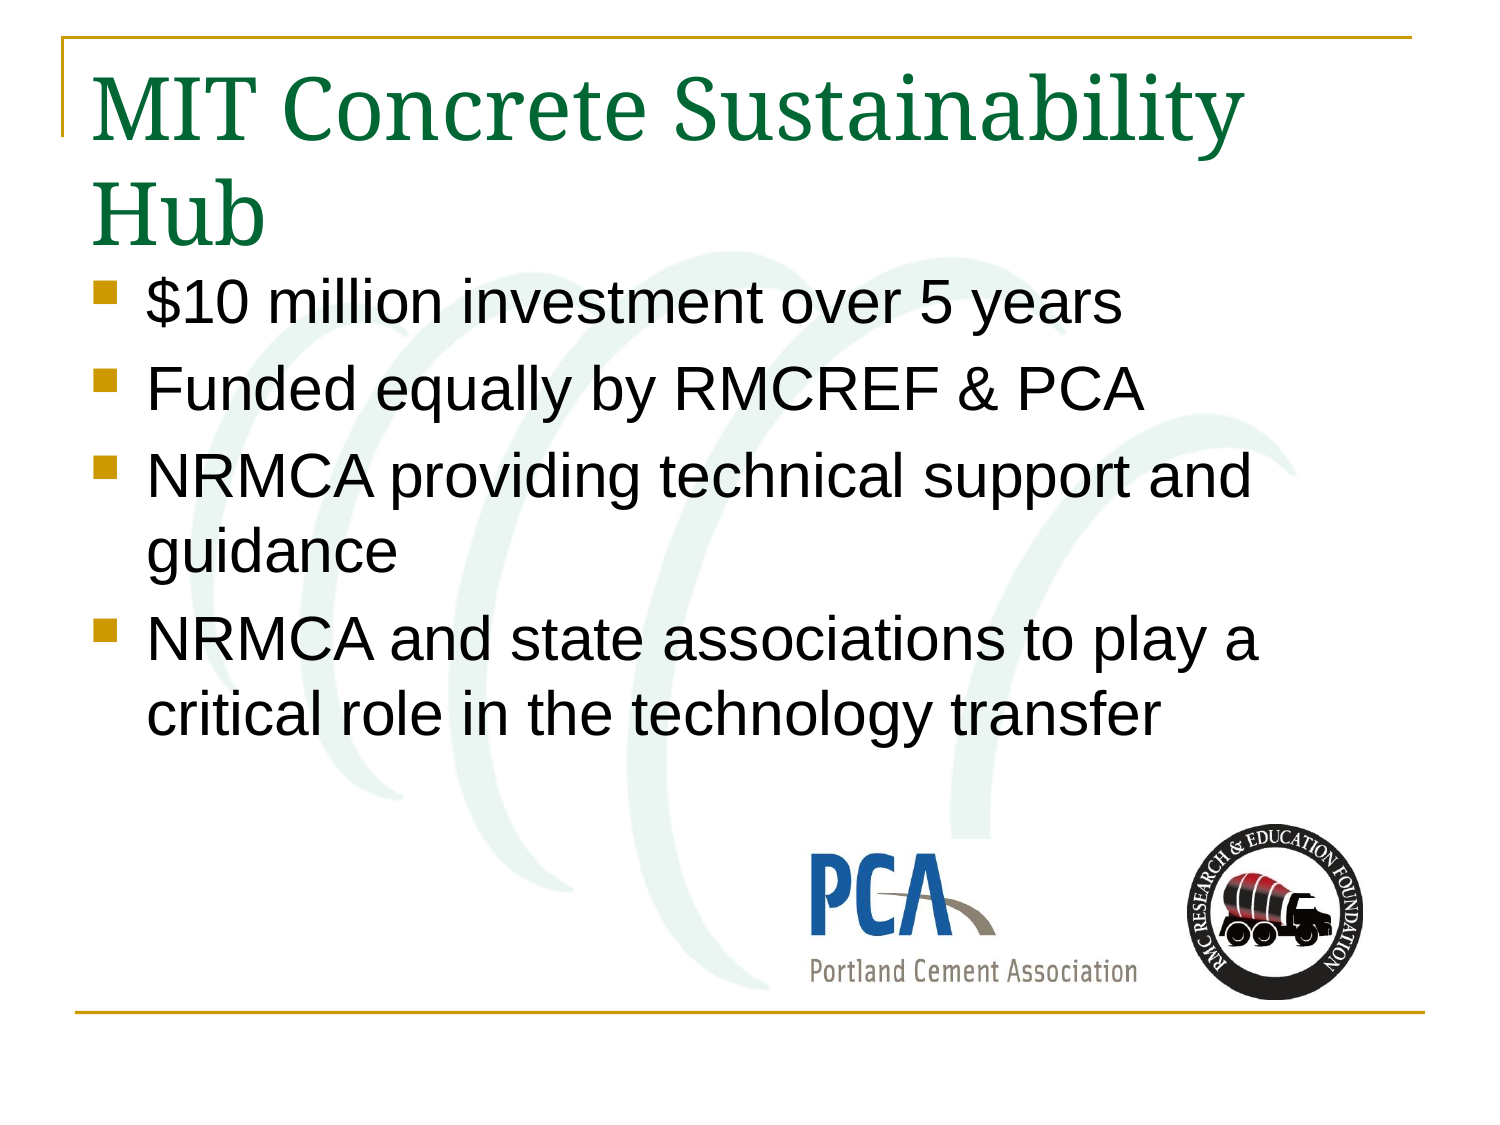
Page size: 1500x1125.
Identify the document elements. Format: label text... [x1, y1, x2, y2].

list $10 million investment over 5 years Funded equally by RMCREF & PCA NRMCA providing technical support and guidance NRMCA and state associations to play a critical role in the technology transfer [74, 252, 1426, 997]
picture [188, 824, 1363, 1005]
picture [188, 244, 1300, 252]
title MIT Concrete Sustainability Hub [74, 45, 1426, 233]
